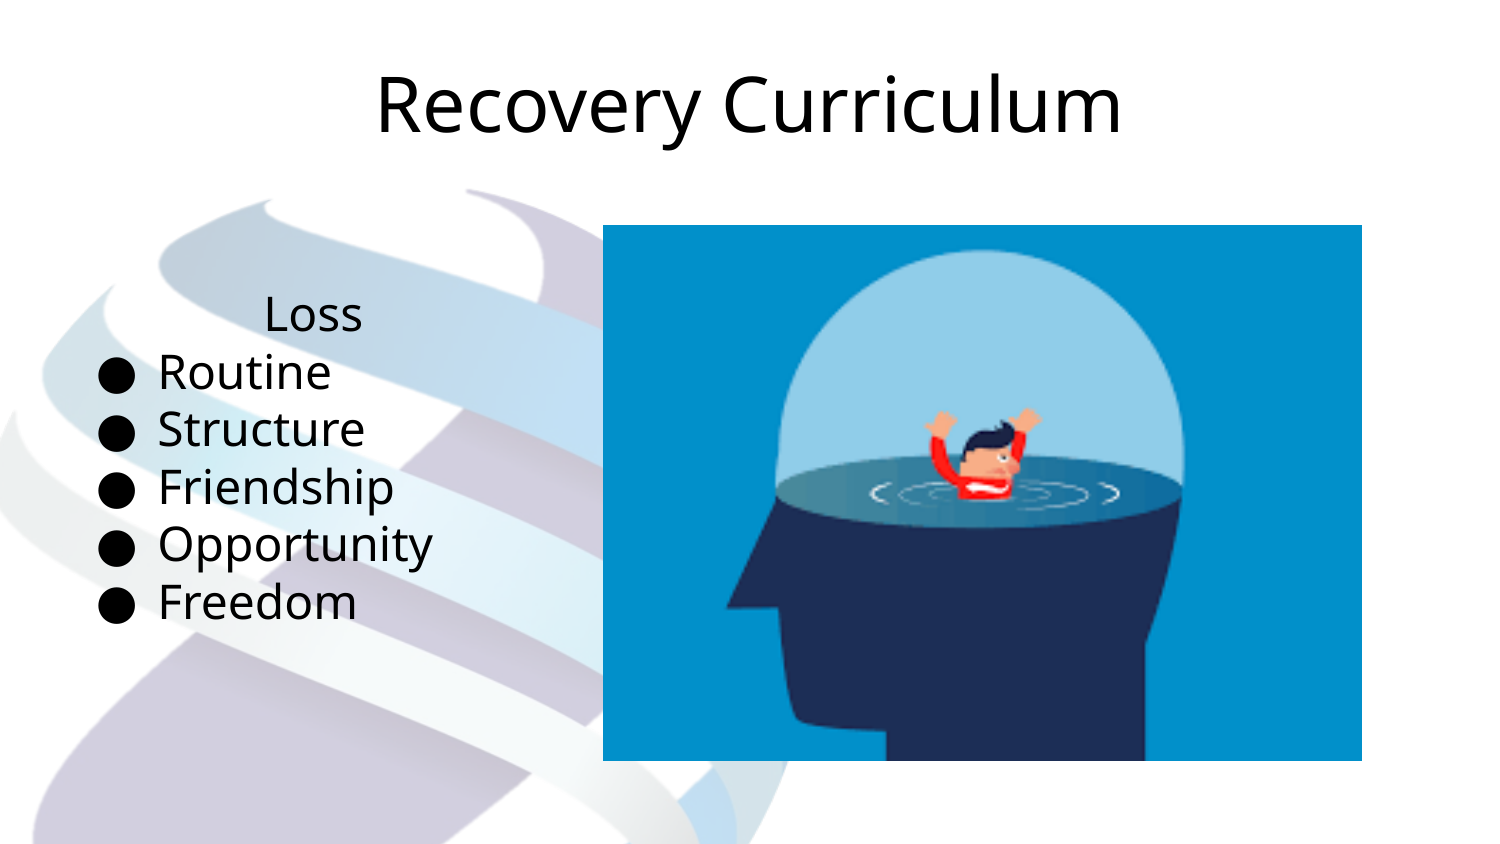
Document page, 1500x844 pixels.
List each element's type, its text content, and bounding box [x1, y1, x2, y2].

picture [0, 181, 813, 844]
title Recovery Curriculum [51, 40, 1449, 135]
picture [728, 250, 1185, 762]
